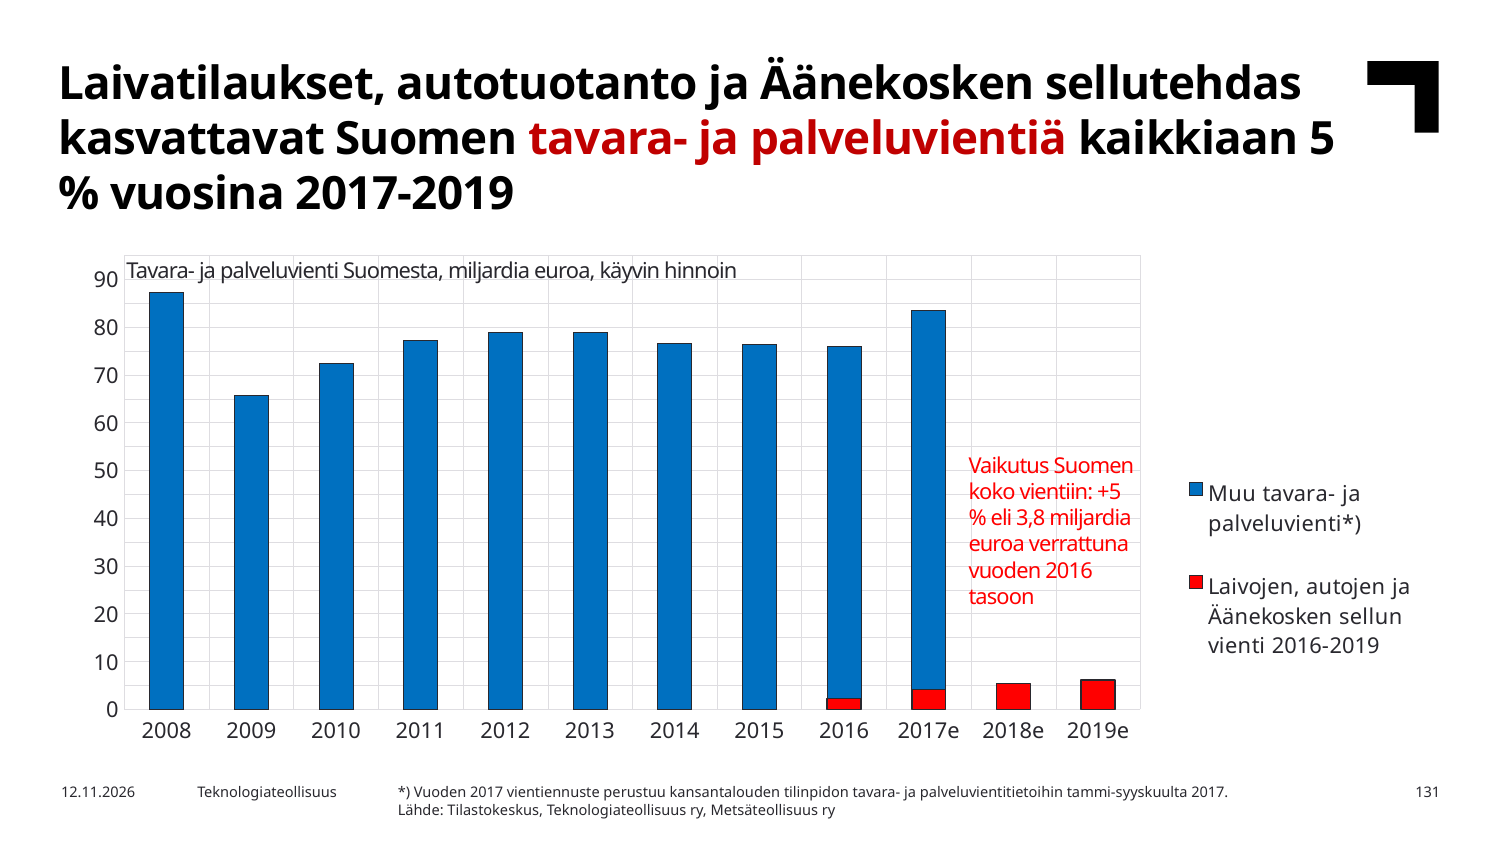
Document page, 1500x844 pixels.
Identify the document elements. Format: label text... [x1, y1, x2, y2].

footer Teknologiateollisuus [182, 775, 382, 803]
list Laivatilaukset, autotuotanto ja Äänekosken sellutehdas kasvattavat Suomen tavara- ja palveluvientiä kaikkiaan 5 % vuosina 2017-2019 [41, 46, 1388, 153]
slide_number 131 [1365, 775, 1456, 803]
list *) Vuoden 2017 vientiennuste perustuu kansantalouden tilinpidon tavara- ja palveluvientitietoihin tammi-syyskuulta 2017. Lähde: Tilastokeskus, Teknologiateollisuus ry, Metsäteollisuus ry [382, 775, 1365, 824]
chart [62, 232, 1440, 763]
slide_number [46, 775, 182, 803]
